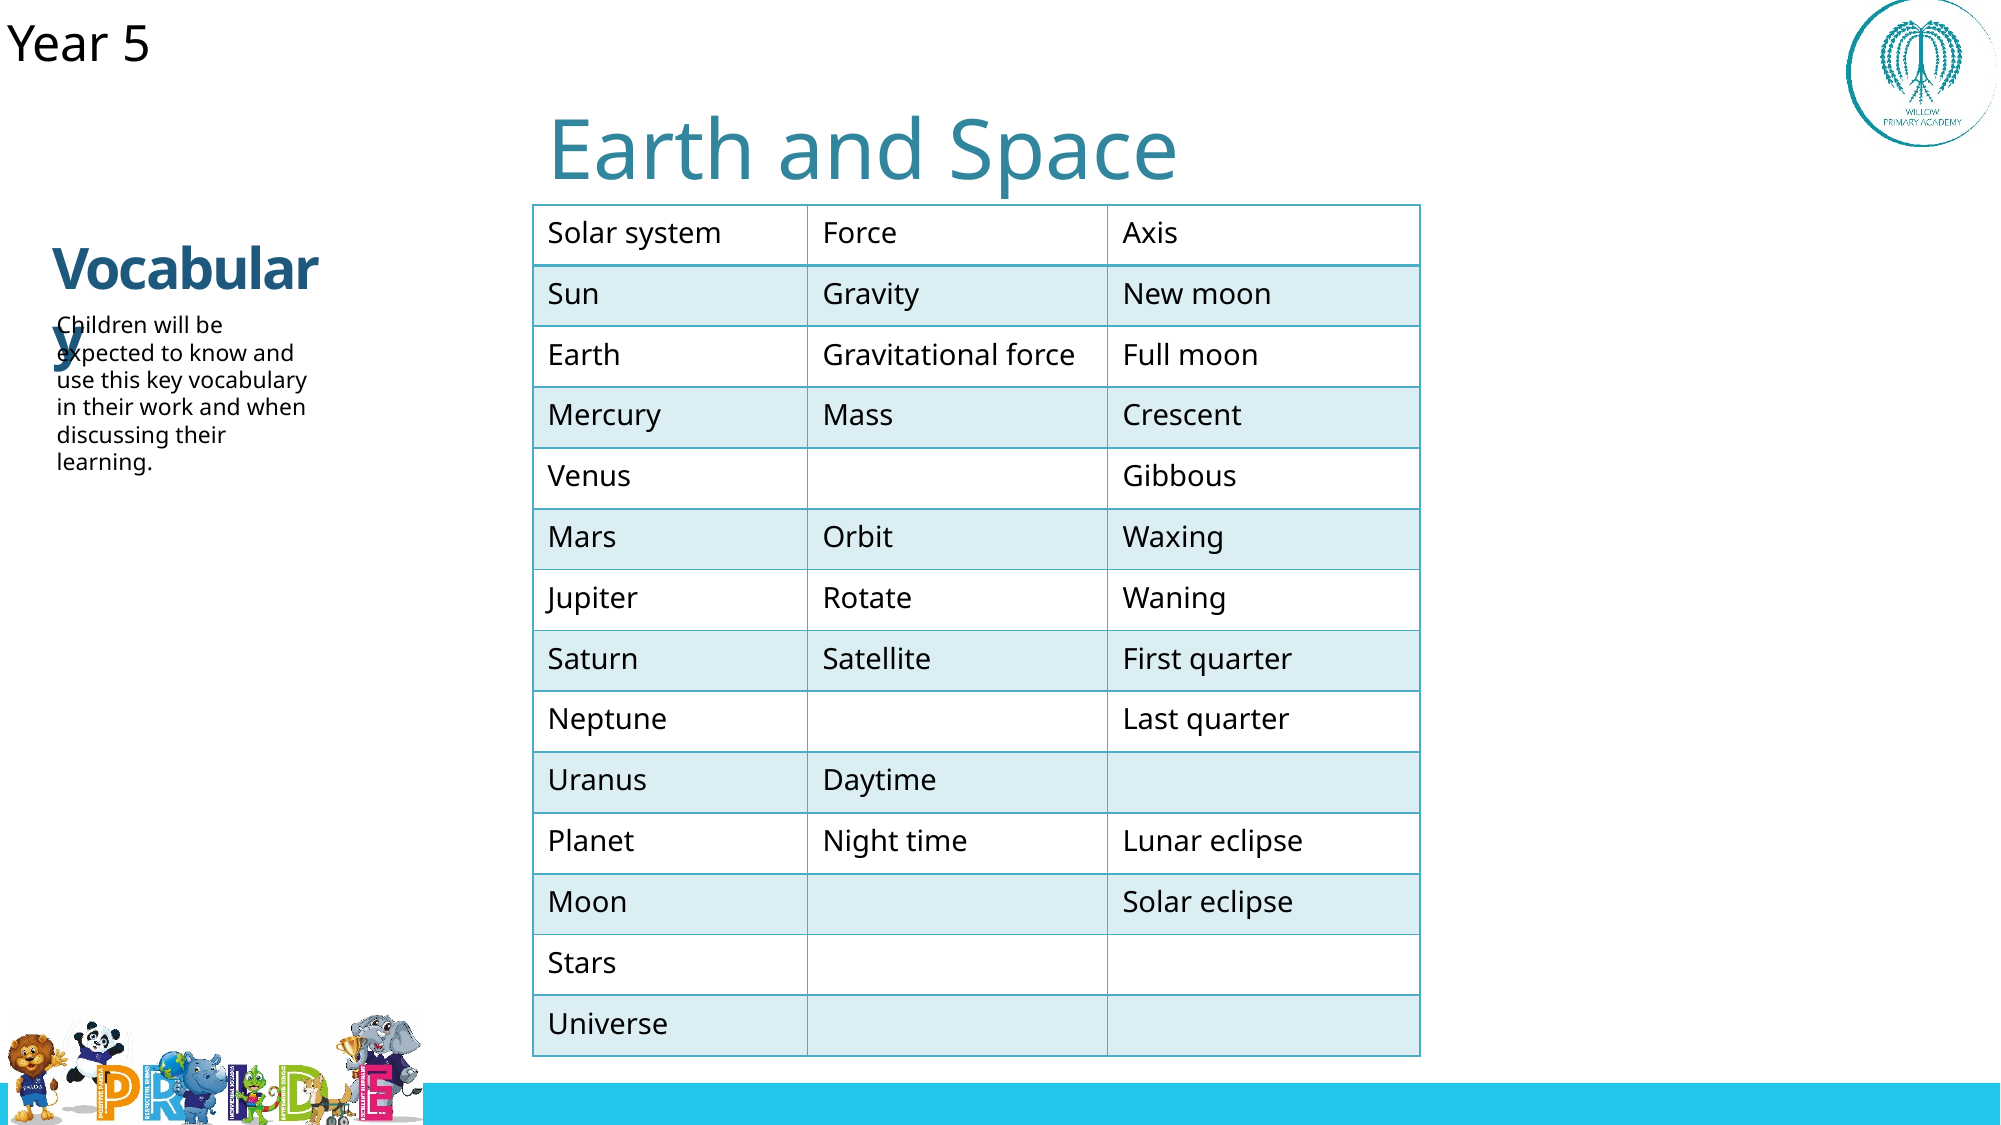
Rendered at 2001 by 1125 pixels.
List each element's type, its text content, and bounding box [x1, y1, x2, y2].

table_cell Saturn [534, 631, 807, 690]
table_cell Waxing [1108, 510, 1419, 569]
picture [1846, 0, 1997, 147]
table_cell [808, 692, 1107, 751]
table_cell Mass [808, 388, 1107, 447]
table_cell Satellite [808, 631, 1107, 690]
table_cell Night time [808, 814, 1107, 873]
table_cell Venus [534, 449, 807, 508]
text_box Children will be expected to know and use this key vocabulary in their work and when discussing their learning. [41, 303, 339, 483]
table_cell Waning [1108, 570, 1419, 630]
text_box Earth and Space [532, 88, 1771, 204]
text_box Year 5 [5, 9, 565, 72]
table_cell [808, 449, 1107, 508]
table_cell Jupiter [534, 570, 807, 630]
table_cell [1108, 996, 1419, 1055]
table_cell Mars [534, 510, 807, 569]
table_cell Gravity [808, 267, 1107, 325]
text_box Vocabulary [49, 229, 341, 370]
table_cell Solar eclipse [1108, 875, 1419, 934]
table_cell [808, 935, 1107, 994]
table_cell Lunar eclipse [1108, 814, 1419, 873]
table_cell [808, 875, 1107, 934]
table_cell Mercury [534, 388, 807, 447]
table_cell Planet [534, 814, 807, 873]
table_cell Full moon [1108, 327, 1419, 386]
table_cell Moon [534, 875, 807, 934]
table_header Axis [1108, 206, 1419, 264]
table_cell Universe [534, 996, 807, 1055]
table_cell Stars [534, 935, 807, 994]
table_cell [1108, 753, 1419, 812]
table_cell Last quarter [1108, 692, 1419, 751]
table_cell Earth [534, 327, 807, 386]
table_cell [1108, 935, 1419, 994]
picture [7, 1012, 423, 1125]
table_cell Uranus [534, 753, 807, 812]
table_cell Sun [534, 267, 807, 325]
table_cell Gravitational force [808, 327, 1107, 386]
table_cell Orbit [808, 510, 1107, 569]
table_cell Rotate [808, 570, 1107, 630]
table_cell Gibbous [1108, 449, 1419, 508]
table_cell [808, 996, 1107, 1055]
table_header Solar system [534, 206, 807, 264]
table_cell Neptune [534, 692, 807, 751]
table_cell Crescent [1108, 388, 1419, 447]
table_cell Daytime [808, 753, 1107, 812]
table_cell New moon [1108, 267, 1419, 325]
table_header Force [808, 206, 1107, 264]
table_cell First quarter [1108, 631, 1419, 690]
